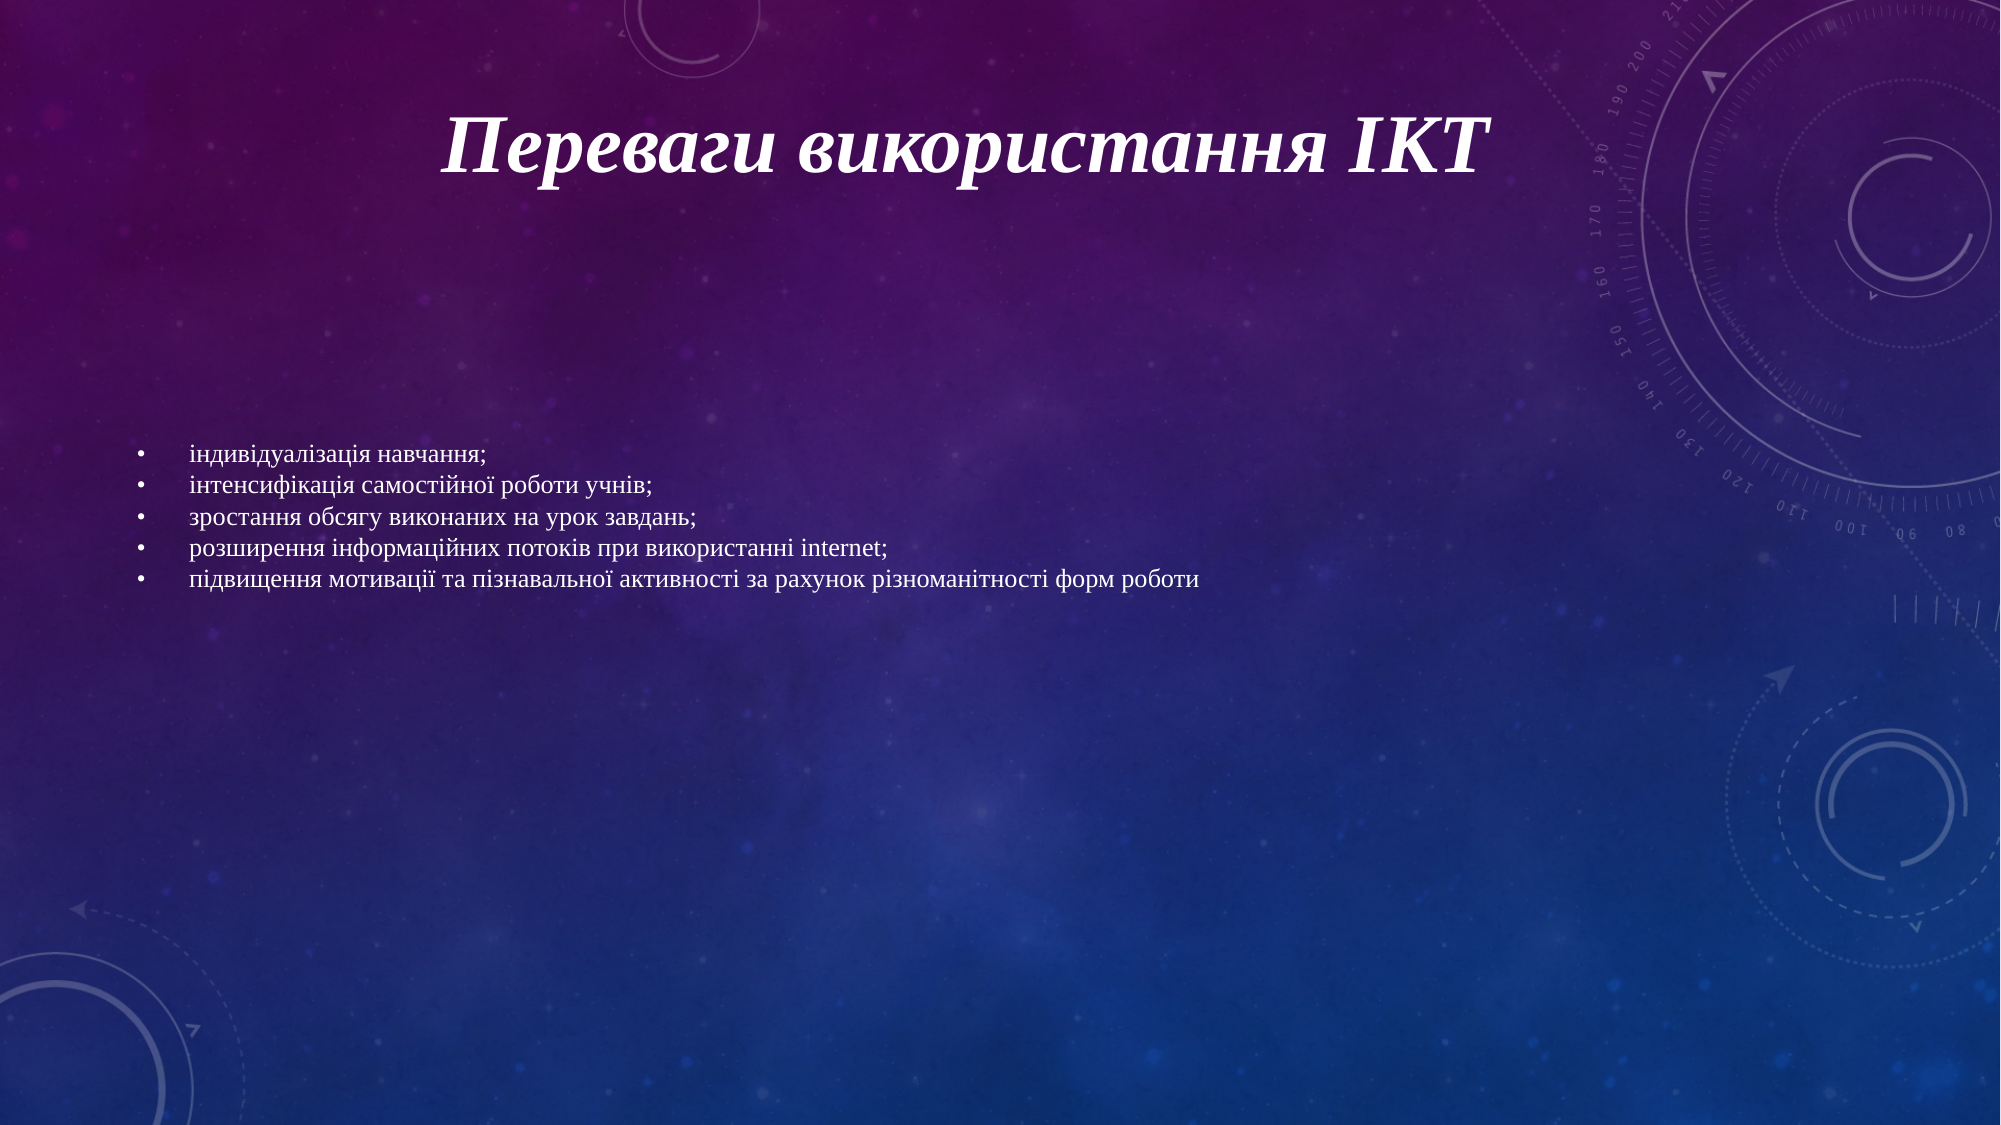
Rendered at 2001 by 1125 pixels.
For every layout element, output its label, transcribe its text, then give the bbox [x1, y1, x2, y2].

title • індивідуалізація навчання; • інтенсифікація самостійної роботи учнів; • зростання обсягу виконаних на урок завдань; • розширення інформаційних потоків при використанні internet; • підвищення мотивації та пізнавальної активності за рахунок різноманітності форм роботи [121, 363, 1784, 603]
picture [0, 0, 2001, 1125]
text_box Переваги використання ІКТ [427, 81, 1525, 197]
